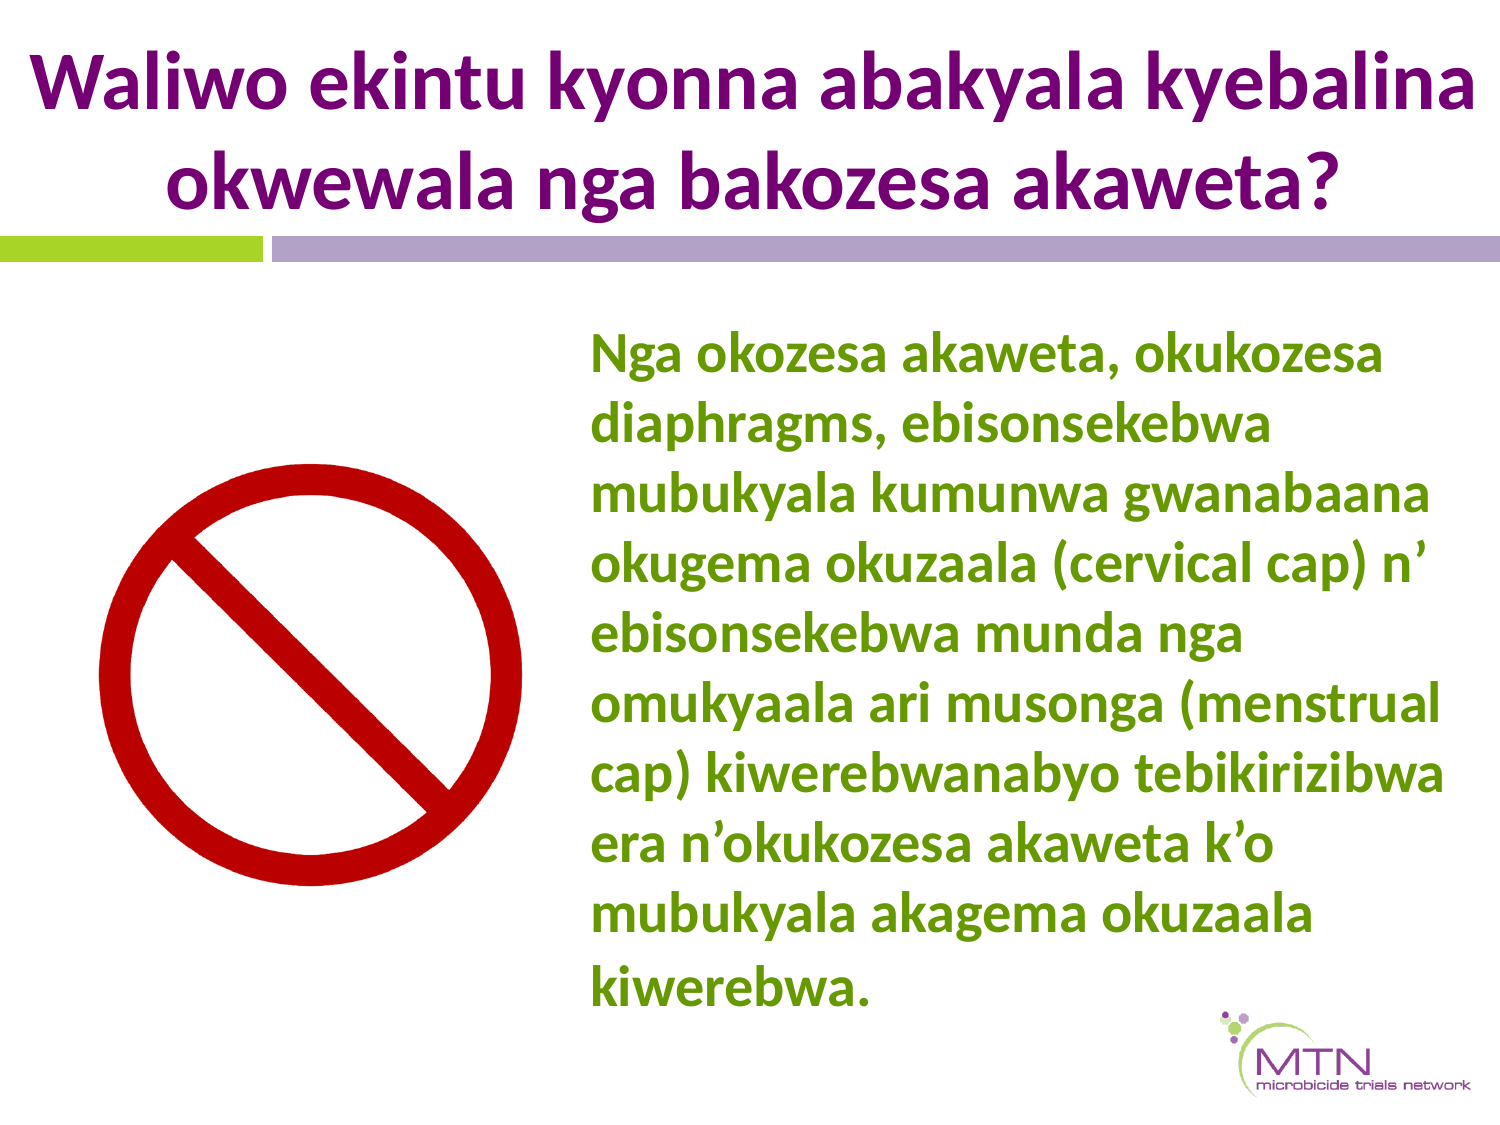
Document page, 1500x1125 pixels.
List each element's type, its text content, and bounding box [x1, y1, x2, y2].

picture [1220, 1011, 1472, 1099]
text_box Waliwo ekintu kyonna abakyala kyebalina okwewala nga bakozesa akaweta? [8, 18, 1500, 234]
picture [98, 462, 524, 888]
picture [0, 236, 1500, 262]
text_box Nga okozesa akaweta, okukozesa diaphragms, ebisonsekebwa mubukyala kumunwa gwanabaana okugema okuzaala (cervical cap) n’ ebisonsekebwa munda nga omukyaala ari musonga (menstrual cap) kiwerebwanabyo tebikirizibwa era n’okukozesa akaweta k’o mubukyala akagema okuzaala kiwerebwa. [574, 247, 1469, 1085]
